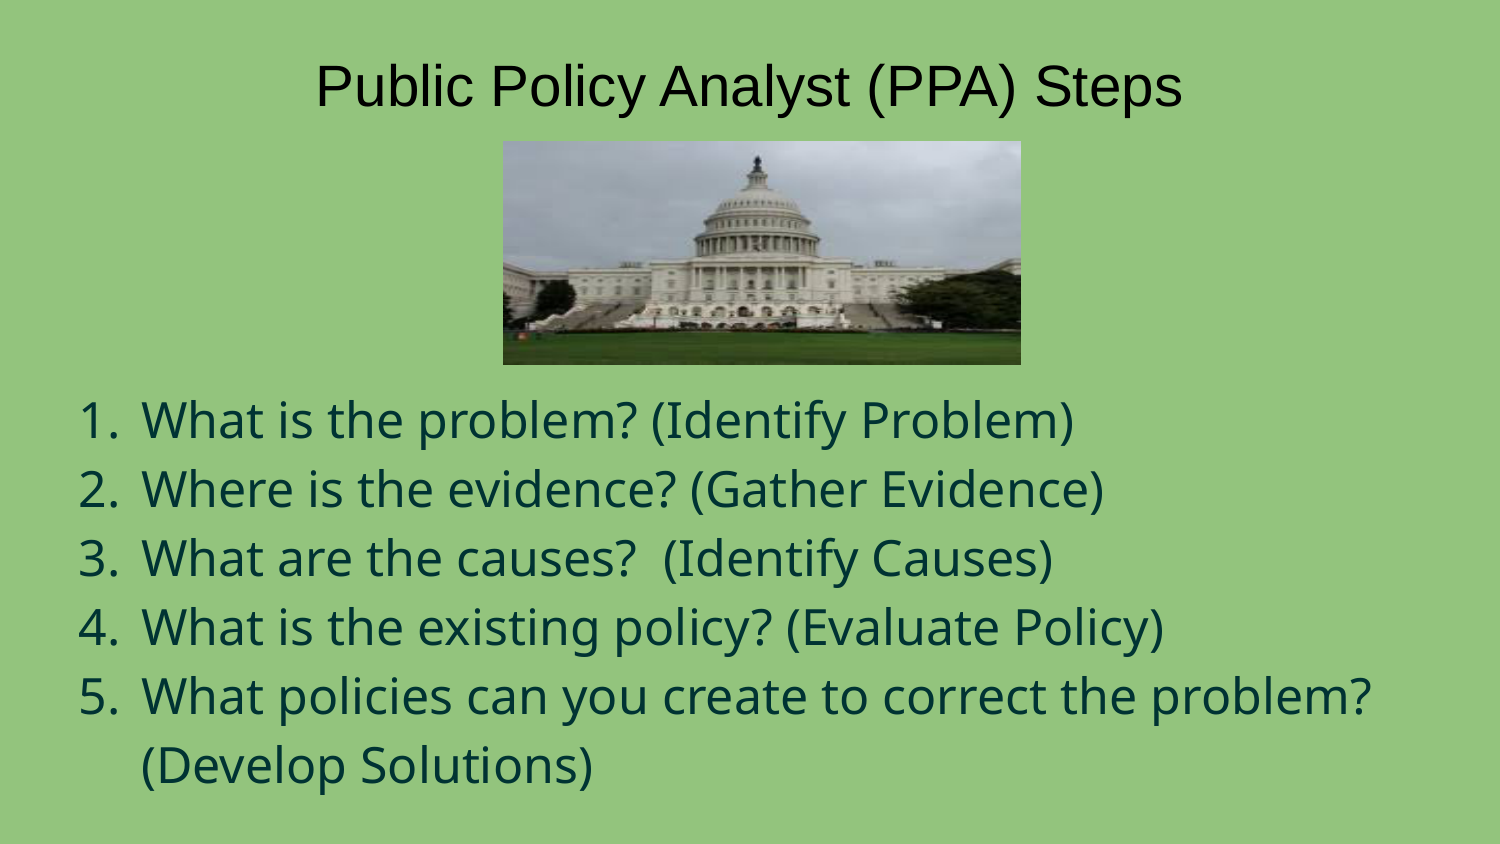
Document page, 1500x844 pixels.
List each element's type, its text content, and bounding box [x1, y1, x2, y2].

title Public Policy Analyst (PPA) Steps [51, 33, 1449, 128]
list What is the problem? (Identify Problem) Where is the evidence? (Gather Evidence) What are the causes? (Identify Causes) What is the existing policy? (Evaluate Policy) What policies can you create to correct the problem? (Develop Solutions) [51, 364, 1449, 834]
picture [503, 141, 1021, 366]
